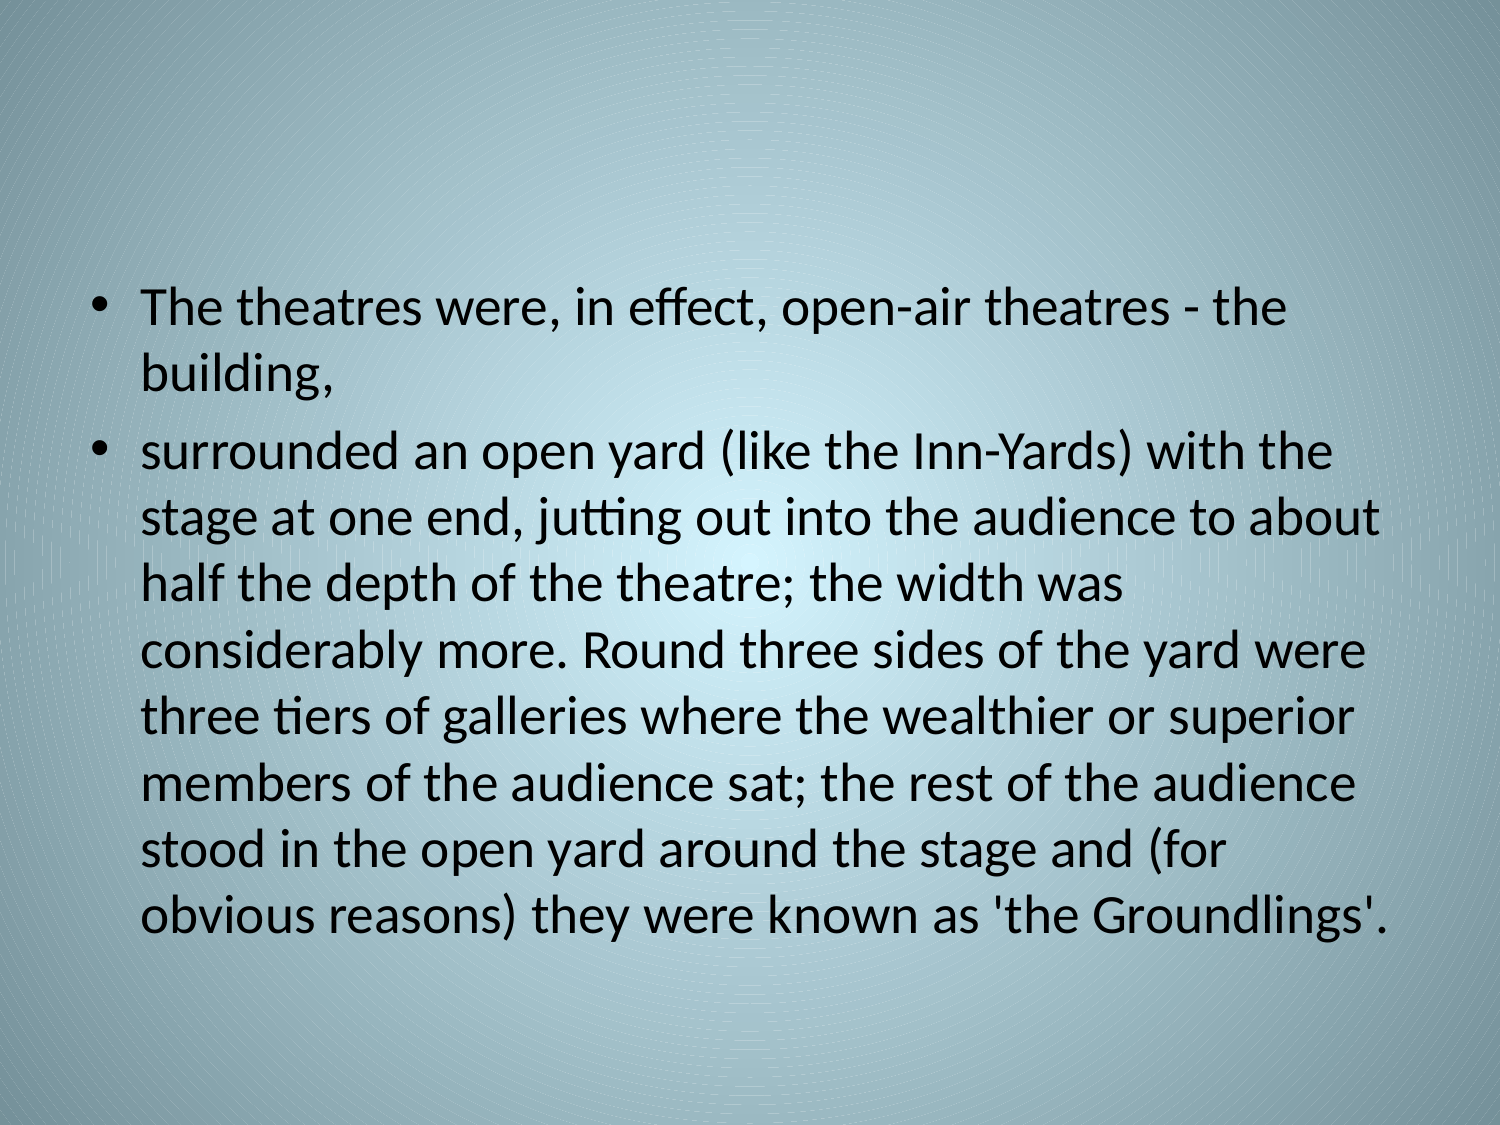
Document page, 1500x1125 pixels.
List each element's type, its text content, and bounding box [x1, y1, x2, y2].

list The theatres were, in effect, open-air theatres - the building, surrounded an open yard (like the Inn-Yards) with the stage at one end, jutting out into the audience to about half the depth of the theatre; the width was considerably more. Round three sides of the yard were three tiers of galleries where the wealthier or superior members of the audience sat; the rest of the audience stood in the open yard around the stage and (for obvious reasons) they were known as 'the Groundlings'. [75, 262, 1425, 1005]
